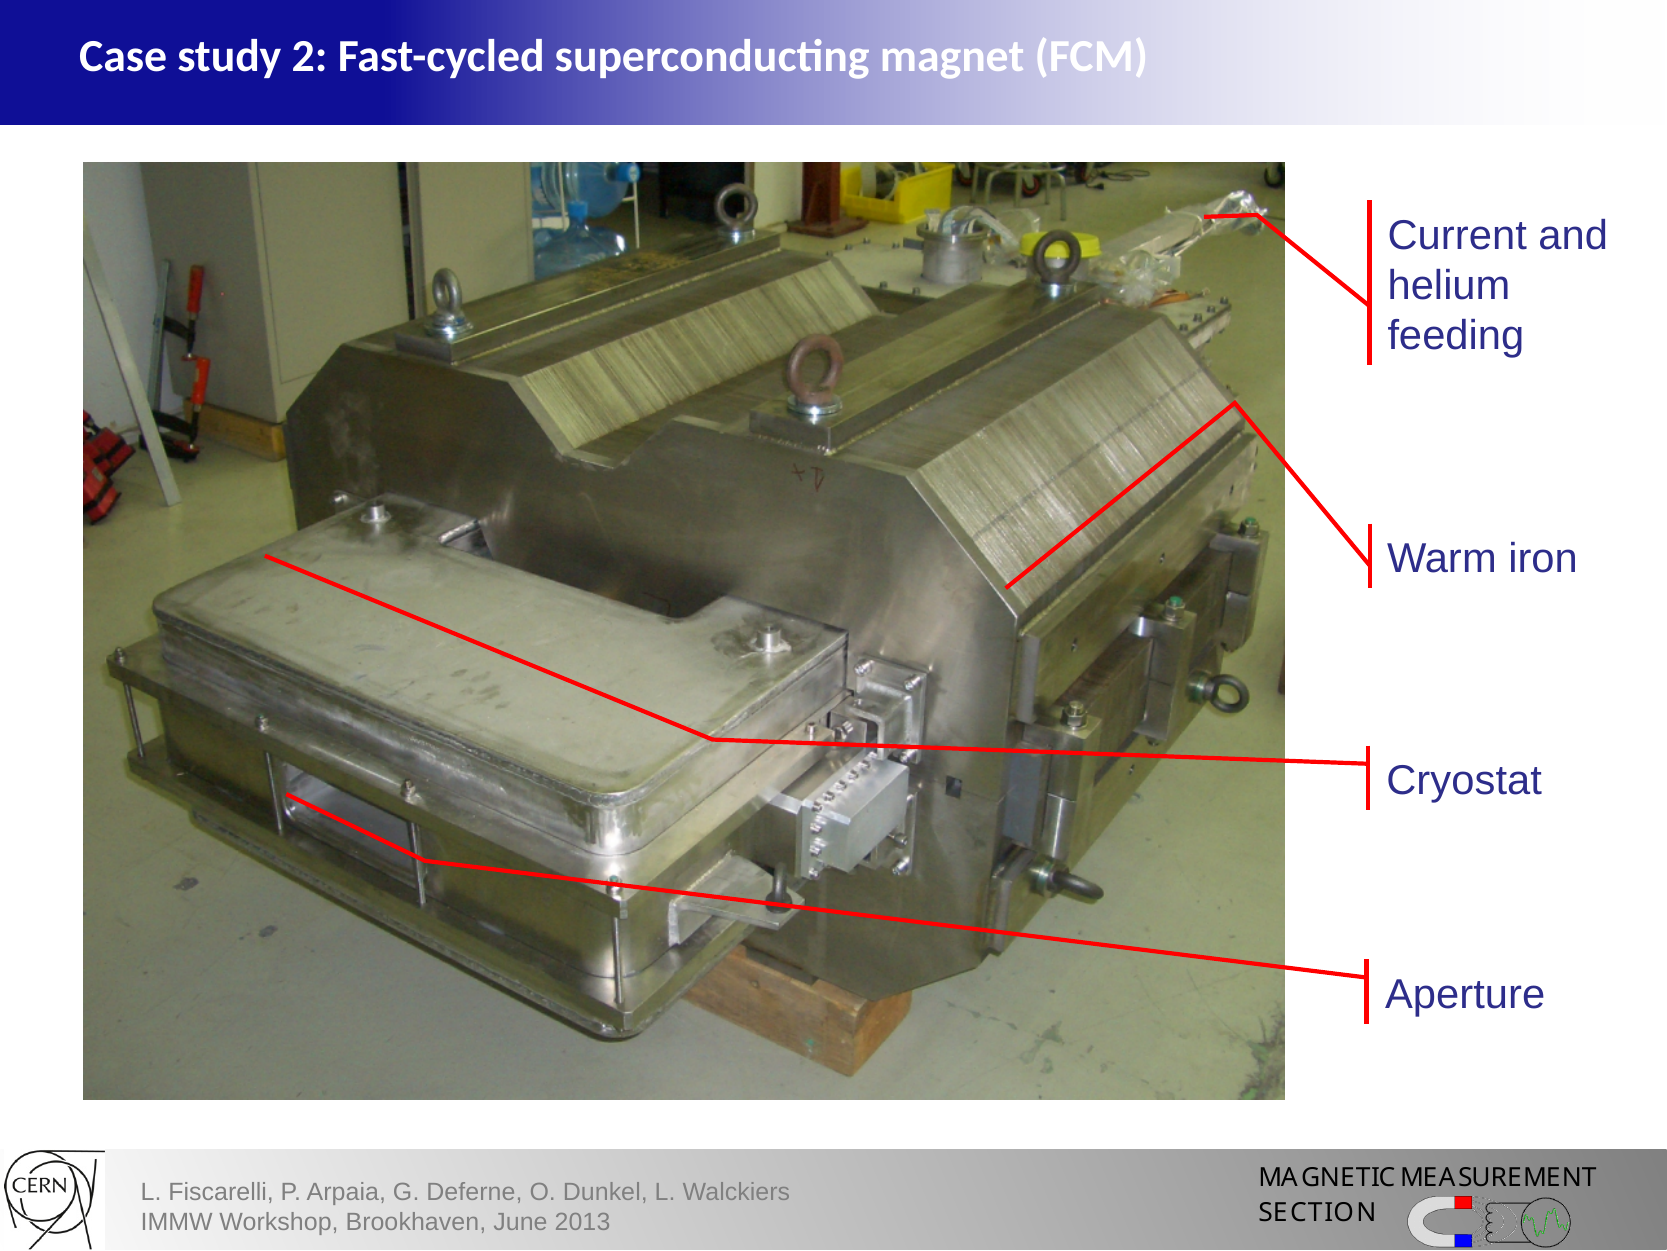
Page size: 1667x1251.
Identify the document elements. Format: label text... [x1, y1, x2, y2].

picture [83, 162, 1285, 1100]
title Case study 2: Fast-cycled superconducting magnet (FCM) [70, 0, 1521, 107]
text_box Aperture [1370, 959, 1560, 1024]
text_box Current and helium feeding [1373, 200, 1623, 365]
text_box Cryostat [1371, 746, 1557, 810]
text_box Warm iron [1372, 524, 1593, 588]
picture [4, 1149, 105, 1250]
